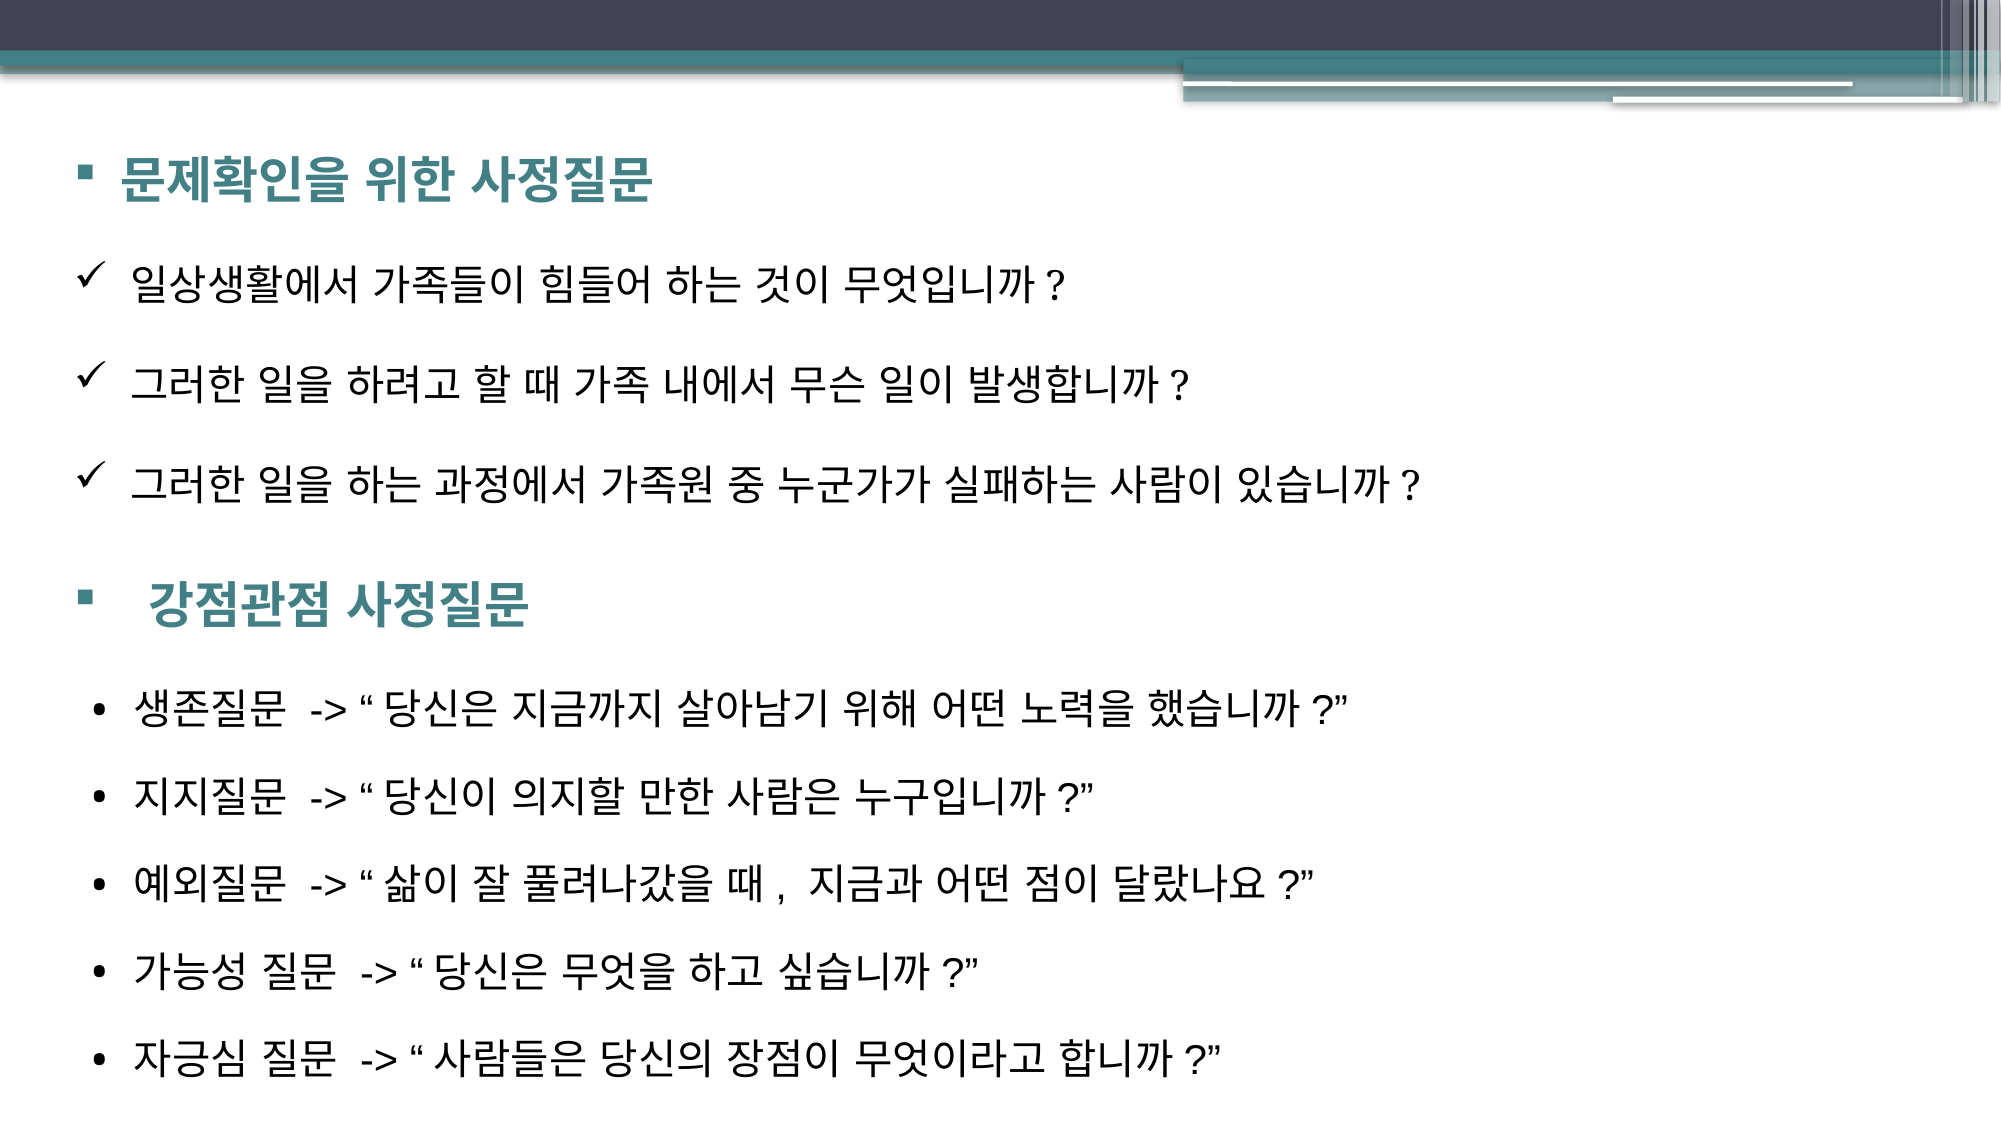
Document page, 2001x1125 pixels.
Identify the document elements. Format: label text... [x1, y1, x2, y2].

text_box 문제확인을 위한 사정질문 일상생활에서 가족들이 힘들어 하는 것이 무엇입니까? 그러한 일을 하려고 할 때 가족 내에서 무슨 일이 발생합니까? 그러한 일을 하는 과정에서 가족원 중 누군가가 실패하는 사람이 있습니까? [59, 141, 1874, 517]
text_box 생존질문 -> “당신은 지금까지 살아남기 위해 어떤 노력을 했습니까?” 지지질문 -> “당신이 의지할 만한 사람은 누구입니까?” 예외질문 -> “삶이 잘 풀려나갔을 때, 지금과 어떤 점이 달랐나요?” 가능성 질문 -> “당신은 무엇을 하고 싶습니까?” 자긍심 질문 -> “사람들은 당신의 장점이 무엇이라고 합니까?” [59, 675, 1959, 1125]
text_box 강점관점 사정질문 [59, 566, 1152, 641]
